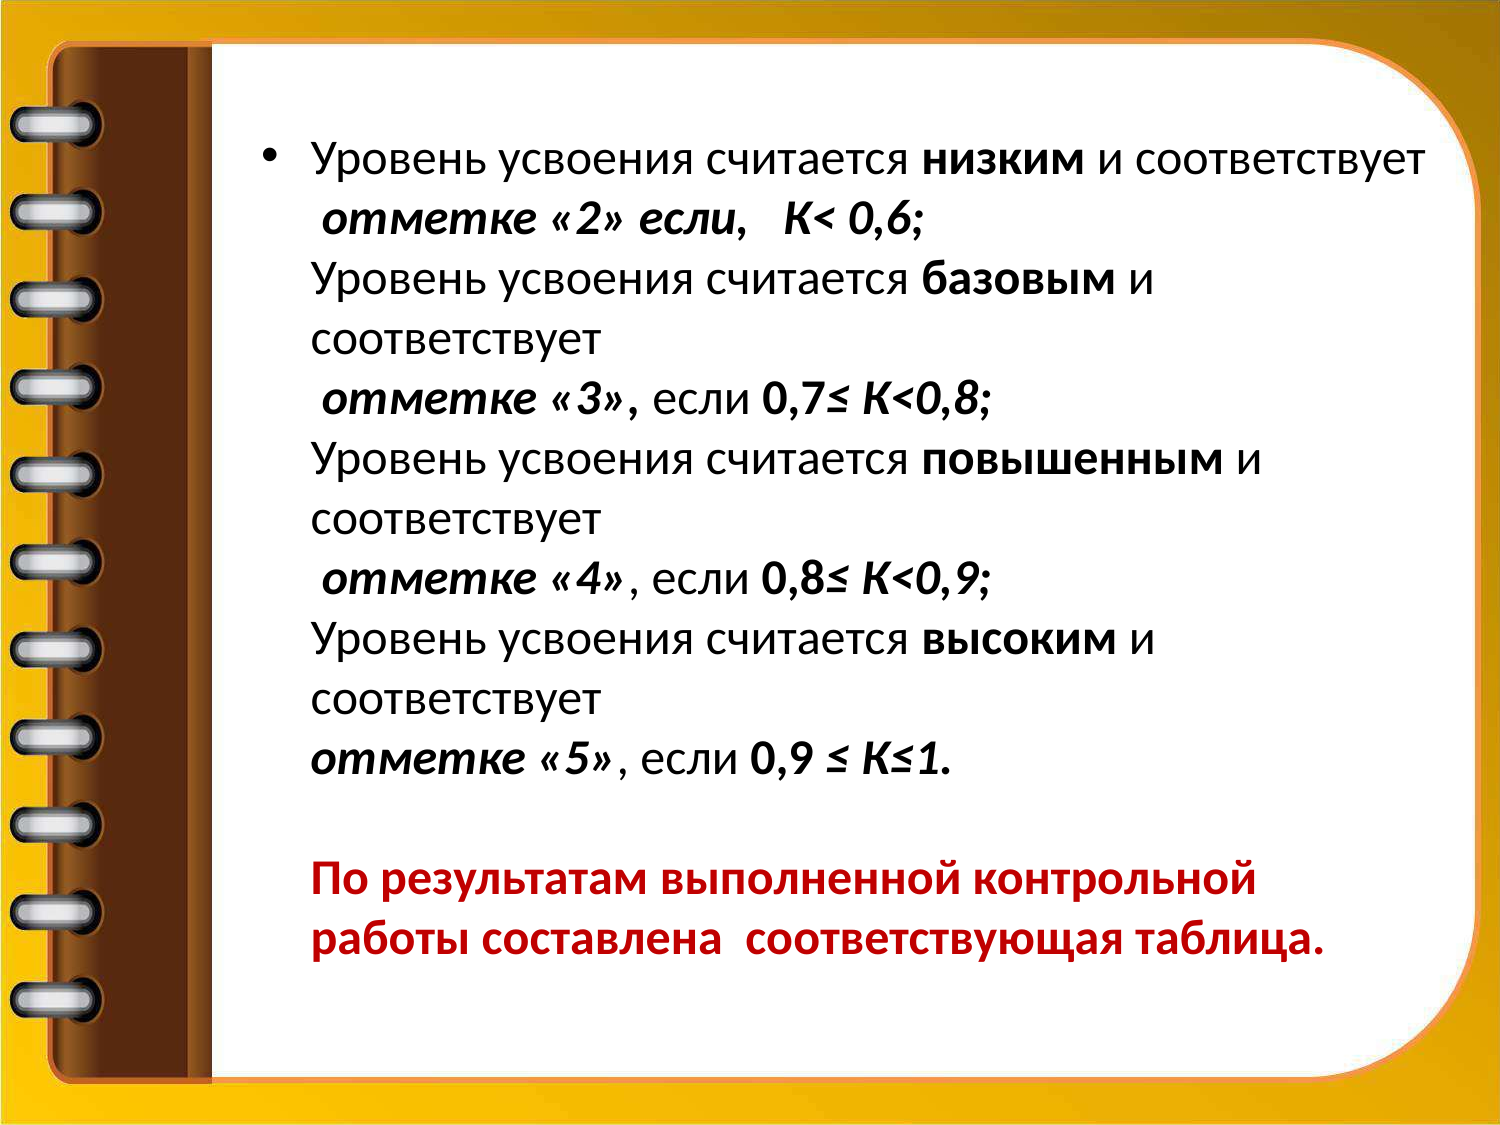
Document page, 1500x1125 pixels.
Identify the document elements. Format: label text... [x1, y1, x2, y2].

list Уровень усвоения считается низким и соответствует отметке «2» если, К< 0,6; Уровень усвоения считается базовым и соответствует отметке «3», если 0,7≤ К<0,8; Уровень усвоения считается повышенным и соответствует отметке «4», если 0,8≤ К<0,9; Уровень усвоения считается высоким и соответствует отметке «5», если 0,9 ≤ К≤1. По результатам выполненной контрольной работы составлена соответствующая таблица. [246, 117, 1442, 1020]
picture [0, 0, 1500, 1125]
